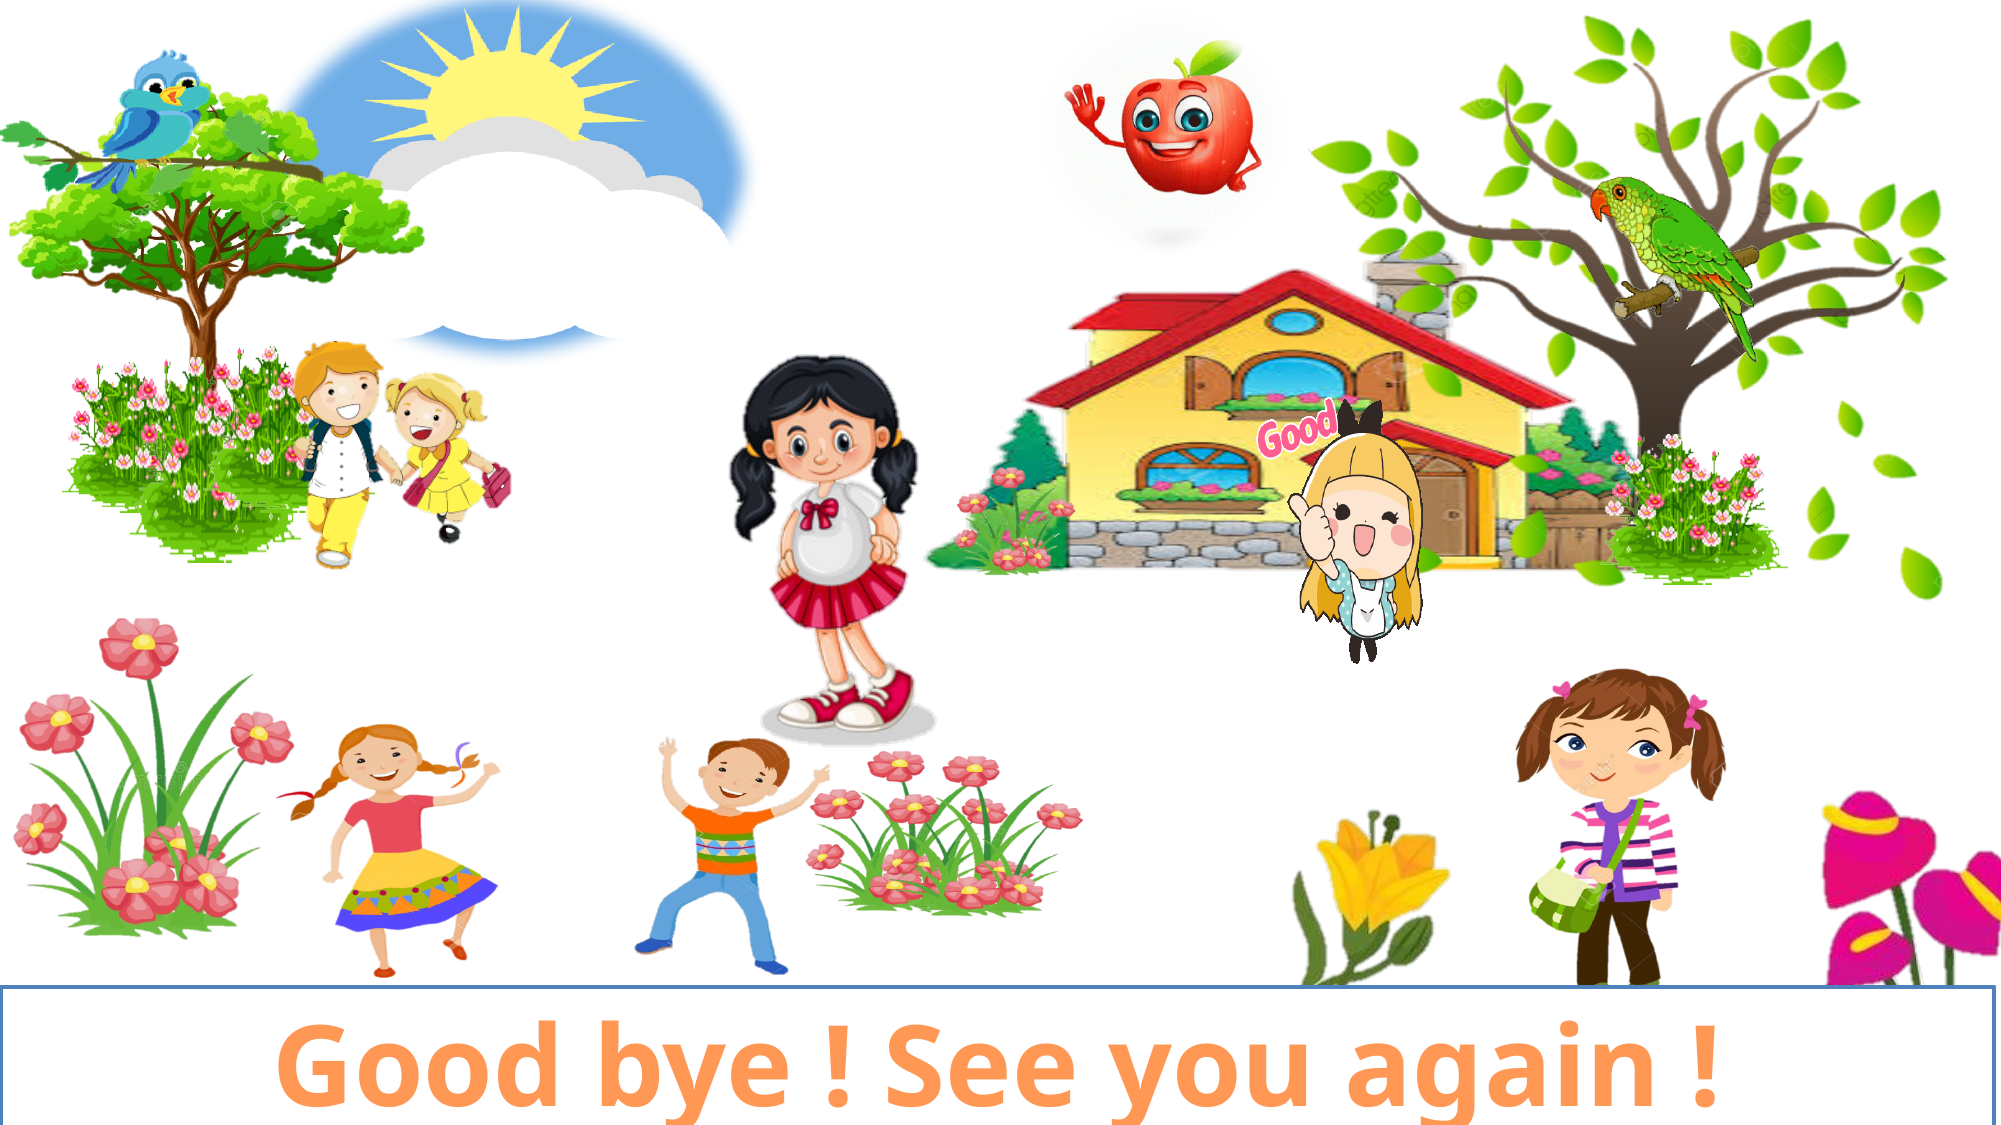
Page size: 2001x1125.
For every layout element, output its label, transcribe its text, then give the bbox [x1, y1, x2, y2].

picture [0, 0, 2001, 1030]
picture [0, 577, 505, 979]
text_box Good bye ! See you again ! [0, 985, 1996, 1125]
